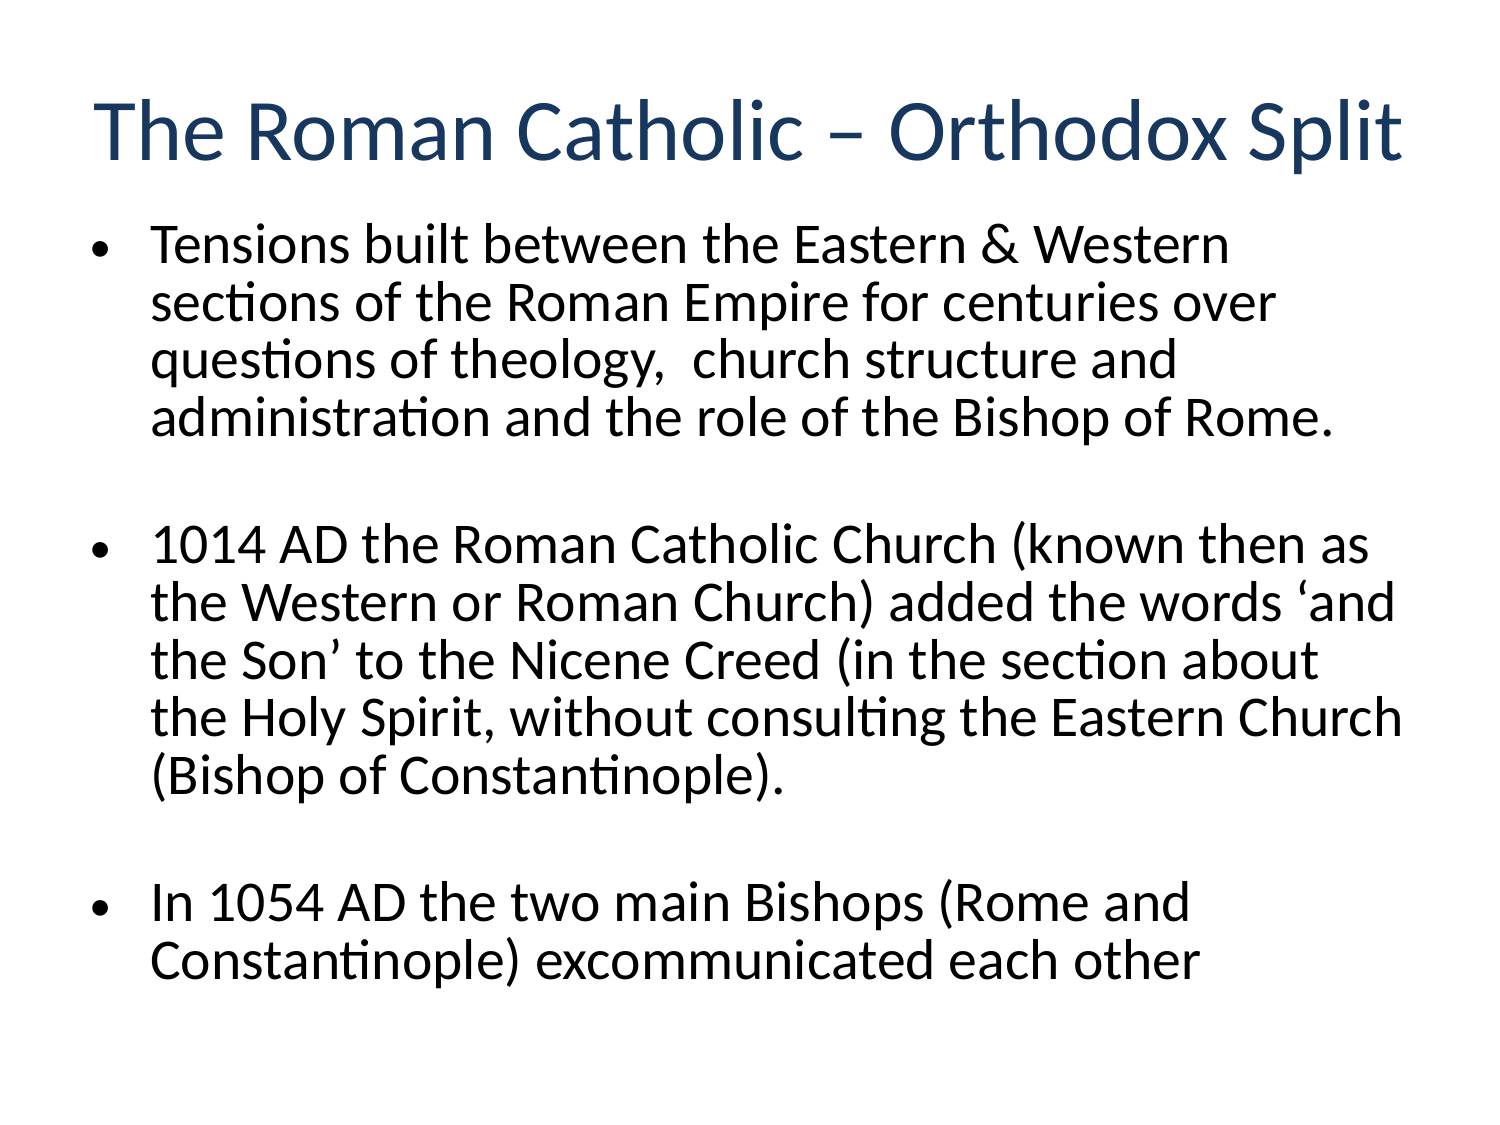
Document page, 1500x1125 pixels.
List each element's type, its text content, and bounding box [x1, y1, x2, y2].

list Tensions built between the Eastern & Western sections of the Roman Empire for centuries over questions of theology, church structure and administration and the role of the Bishop of Rome. 1014 AD the Roman Catholic Church (known then as the Western or Roman Church) added the words ‘and the Son’ to the Nicene Creed (in the section about the Holy Spirit, without consulting the Eastern Church (Bishop of Constantinople). In 1054 AD the two main Bishops (Rome and Constantinople) excommunicated each other [75, 212, 1425, 1005]
title The Roman Catholic – Orthodox Split [75, 45, 1425, 212]
